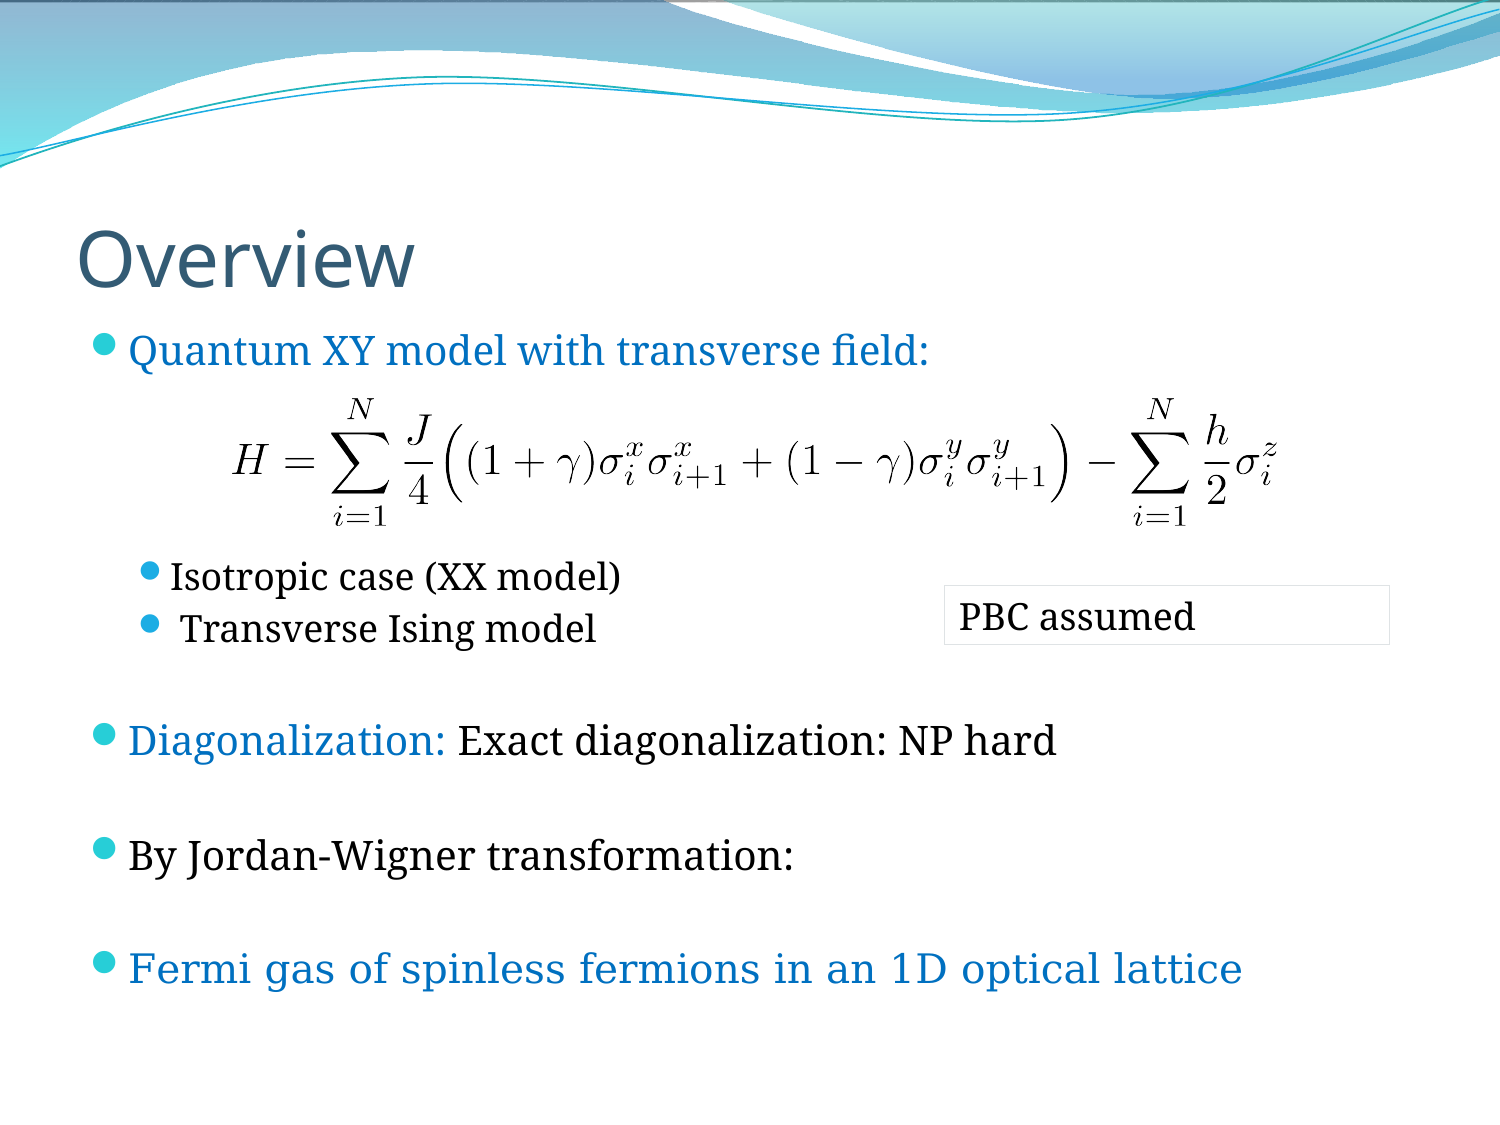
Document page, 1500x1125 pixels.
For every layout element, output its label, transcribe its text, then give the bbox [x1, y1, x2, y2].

text_box PBC assumed [944, 585, 1390, 645]
title Overview [75, 115, 1425, 303]
picture [232, 398, 1277, 526]
